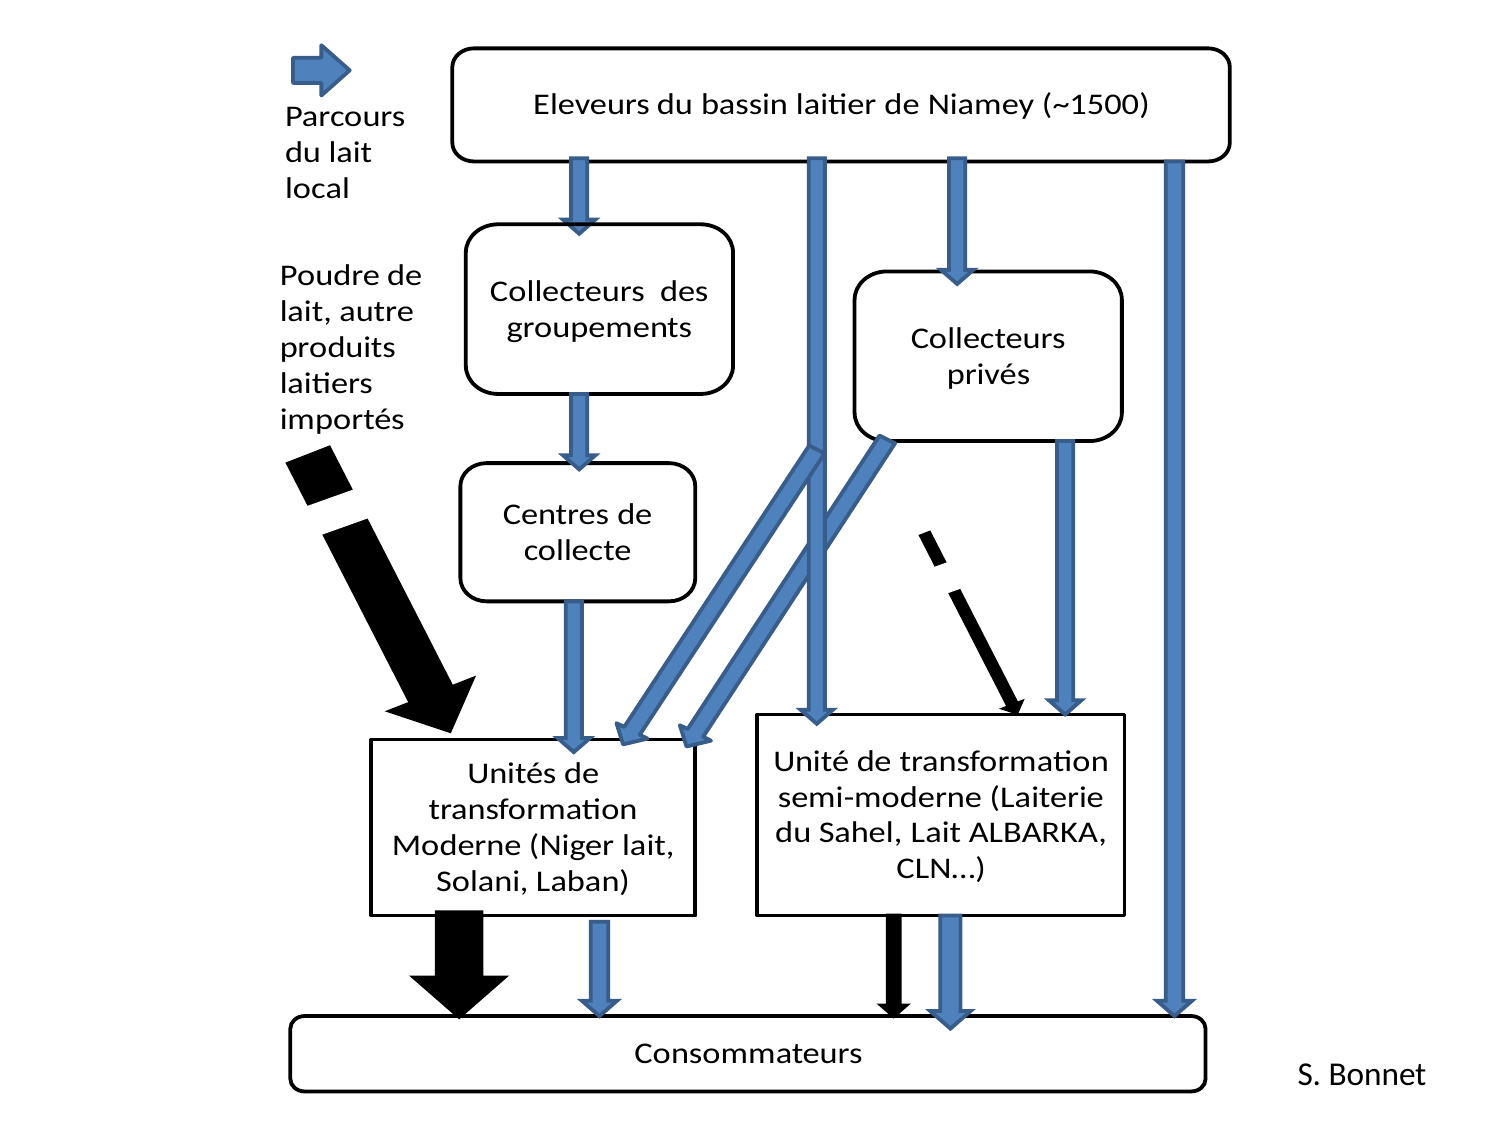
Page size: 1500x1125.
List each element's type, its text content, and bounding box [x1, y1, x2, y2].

text_box S. Bonnet [1286, 1044, 1442, 1099]
picture [253, 30, 1282, 1100]
